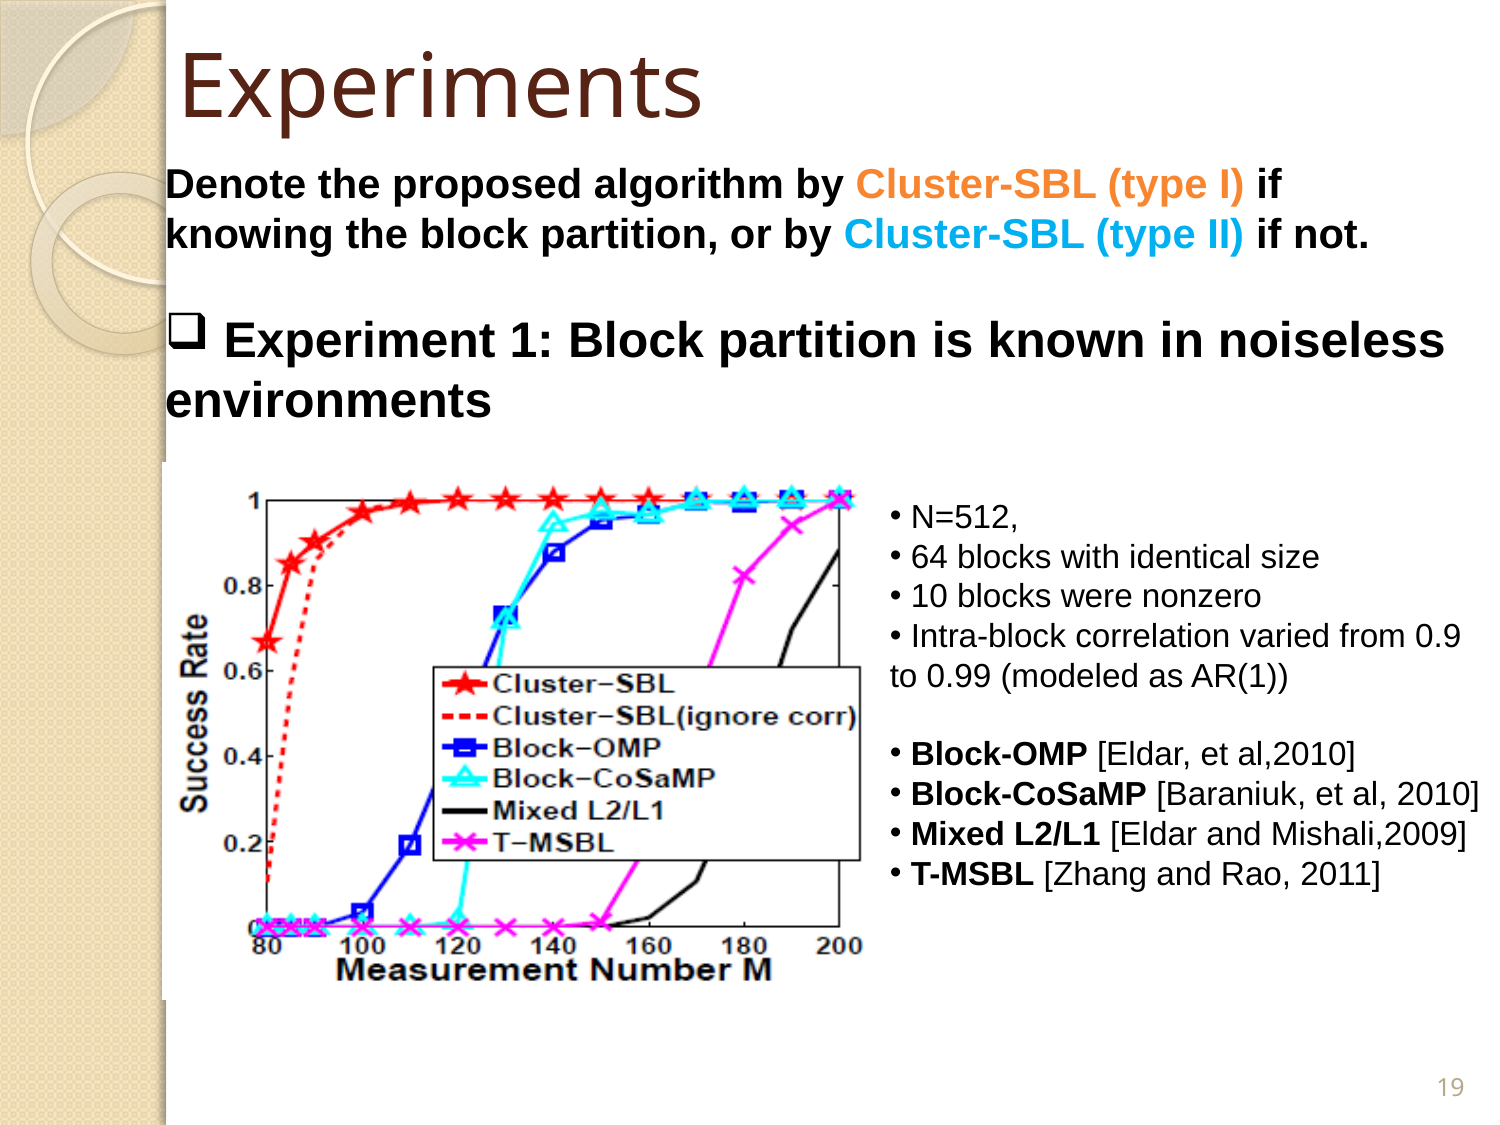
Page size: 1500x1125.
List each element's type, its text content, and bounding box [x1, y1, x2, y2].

text_box N=512, 64 blocks with identical size 10 blocks were nonzero Intra-block correlation varied from 0.9 to 0.99 (modeled as AR(1)) [893, 487, 1486, 724]
text_box [176, 149, 1477, 487]
text_box Denote the proposed algorithm by Cluster-SBL (type I) if knowing the block partition, or by Cluster-SBL (type II) if not. [149, 149, 1473, 265]
text_box Block-OMP [Eldar, et al,2010] Block-CoSaMP [Baraniuk, et al, 2010] Mixed L2/L1 [Eldar and Mishali,2009] T-MSBL [Zhang and Rao, 2011] [893, 724, 1500, 940]
slide_number 19 [1413, 1034, 1488, 1113]
text_box Experiment 1: Block partition is known in noiseless environments [149, 299, 1473, 435]
picture [162, 462, 886, 1001]
title Experiments [162, 0, 1393, 149]
